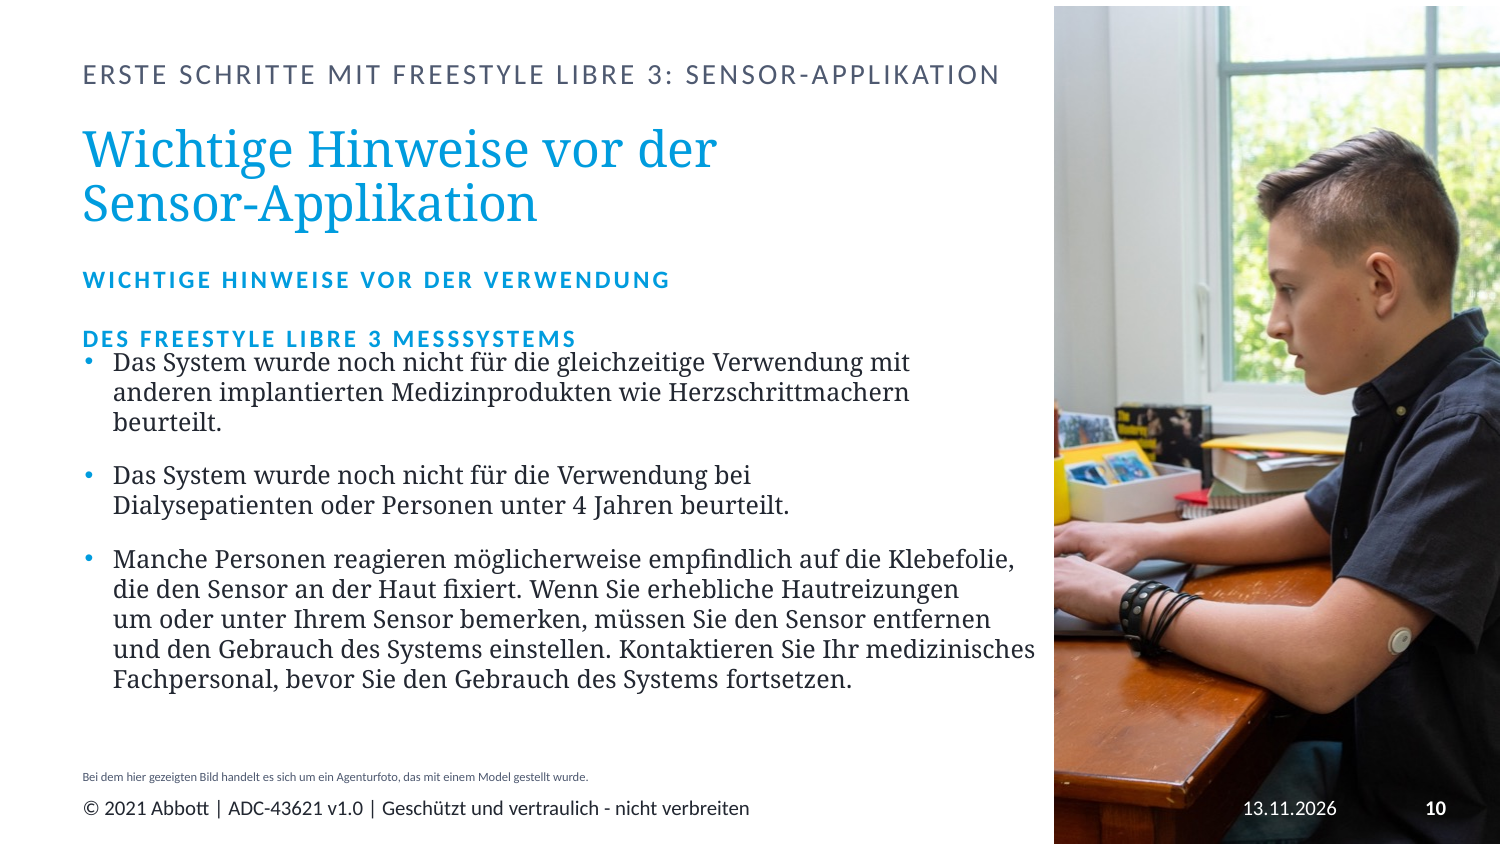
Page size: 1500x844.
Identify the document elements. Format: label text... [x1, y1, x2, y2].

list Erste Schritte mit FreeStyle Libre 3: Sensor-applikation [82, 55, 1024, 99]
list Bei dem hier gezeigten Bild handelt es sich um ein Agenturfoto, das mit einem Model gestellt wurde. [82, 733, 1024, 785]
picture [1054, 0, 1500, 844]
title Wichtige Hinweise vor der Sensor-Applikation [82, 124, 1024, 226]
list WICHTIGE HINWEISE VOR DER VERWENDUNG DES FREESTYLE LIBRE 3 MESSSYSTEMS [82, 263, 689, 324]
text_box Das System wurde noch nicht für die gleichzeitige Verwendung mit anderen implantierten Medizinprodukten wie Herzschrittmachern beurteilt. Das System wurde noch nicht für die Verwendung bei Dialysepatienten oder Personen unter 4 Jahren beurteilt. Manche Personen reagieren möglicherweise empfindlich auf die Klebefolie, die den Sensor an der Haut fixiert. Wenn Sie erhebliche Hautreizungen um oder unter Ihrem Sensor bemerken, müssen Sie den Sensor entfernen und den Gebrauch des Systems einstellen. Kontaktieren Sie Ihr medizinisches Fachpersonal, bevor Sie den Gebrauch des Systems fortsetzen. [82, 346, 1048, 694]
footer © 2021 Abbott | ADC-43621 v1.0 | Geschützt und vertraulich - nicht verbreiten [82, 785, 1024, 827]
